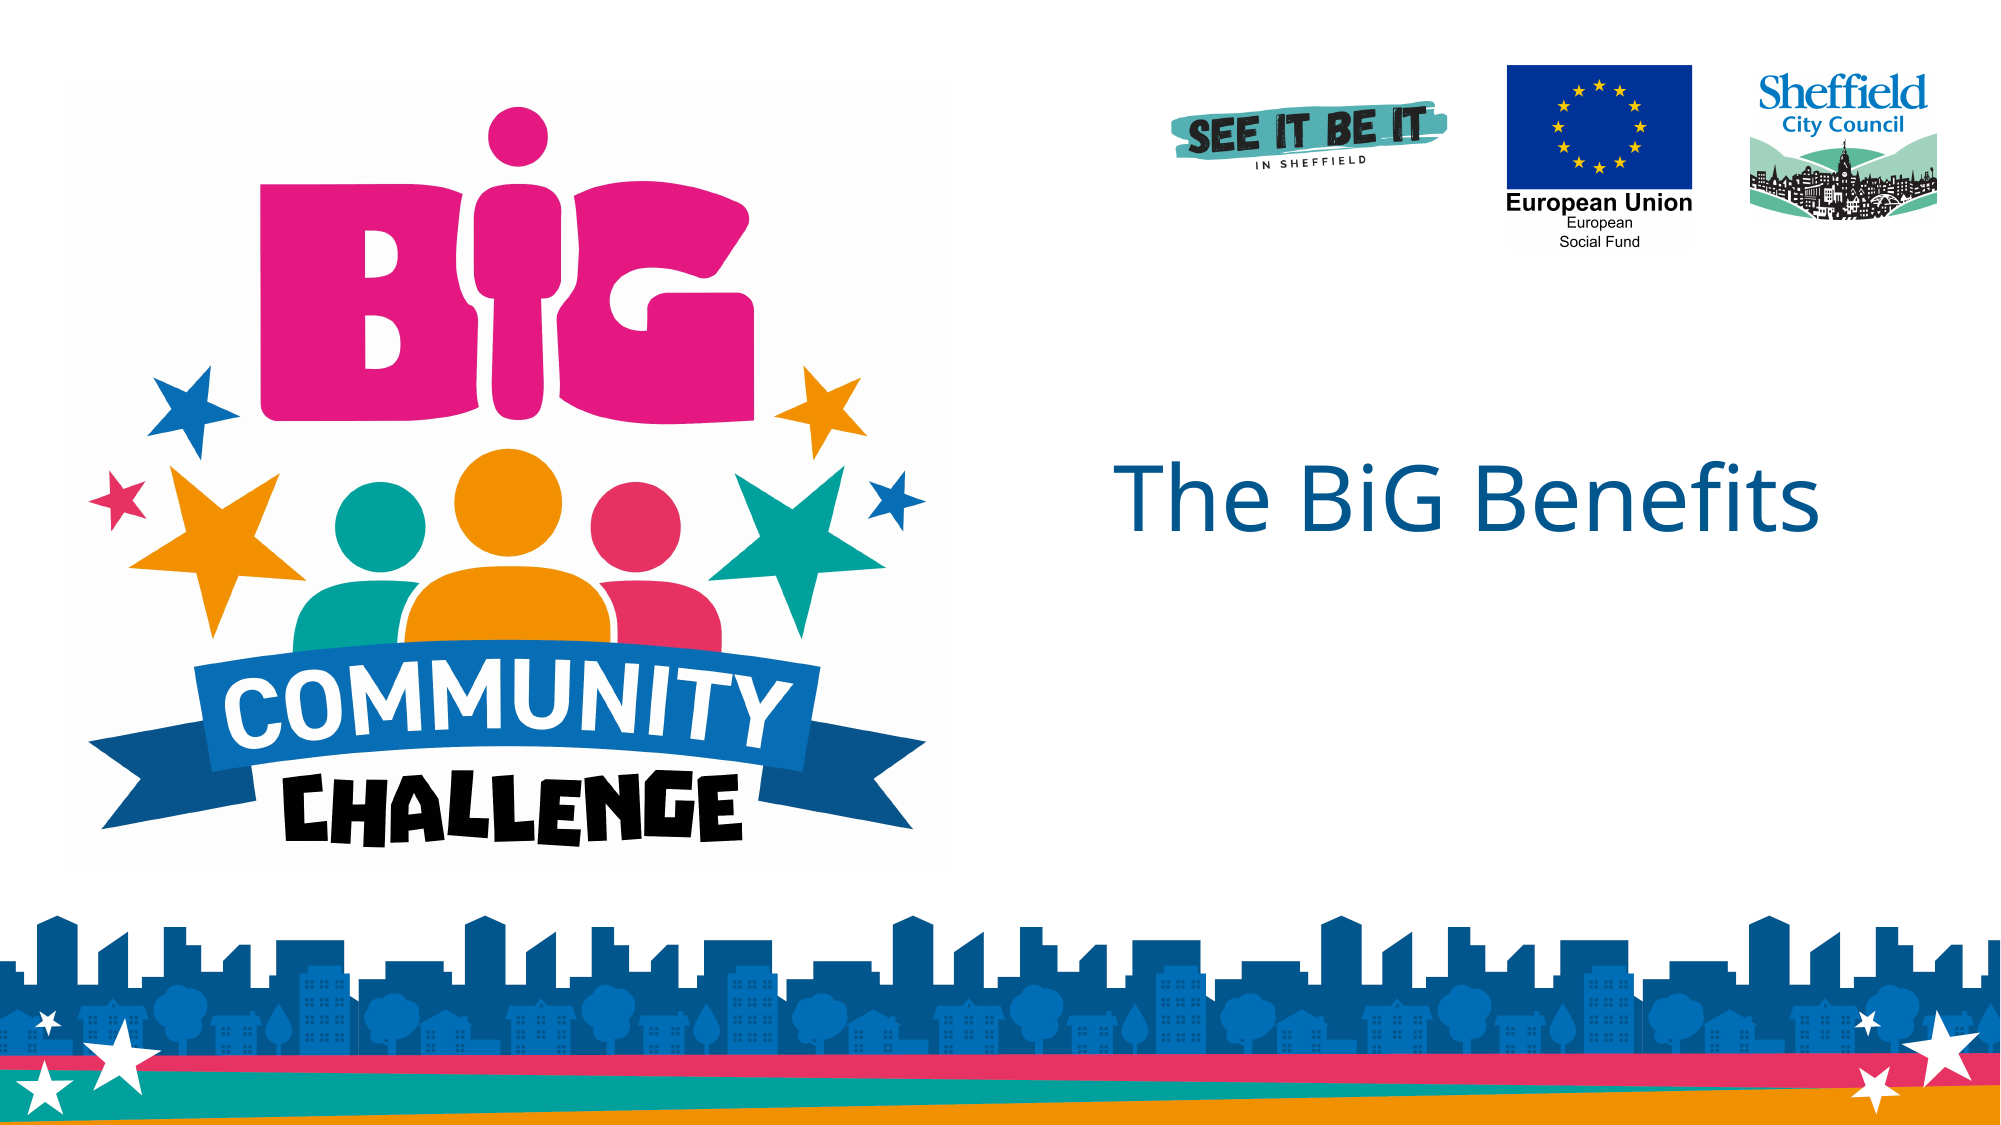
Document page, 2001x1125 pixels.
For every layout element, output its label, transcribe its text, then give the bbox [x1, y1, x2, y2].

picture [0, 0, 2001, 1125]
title The BiG Benefits [1025, 322, 1913, 681]
